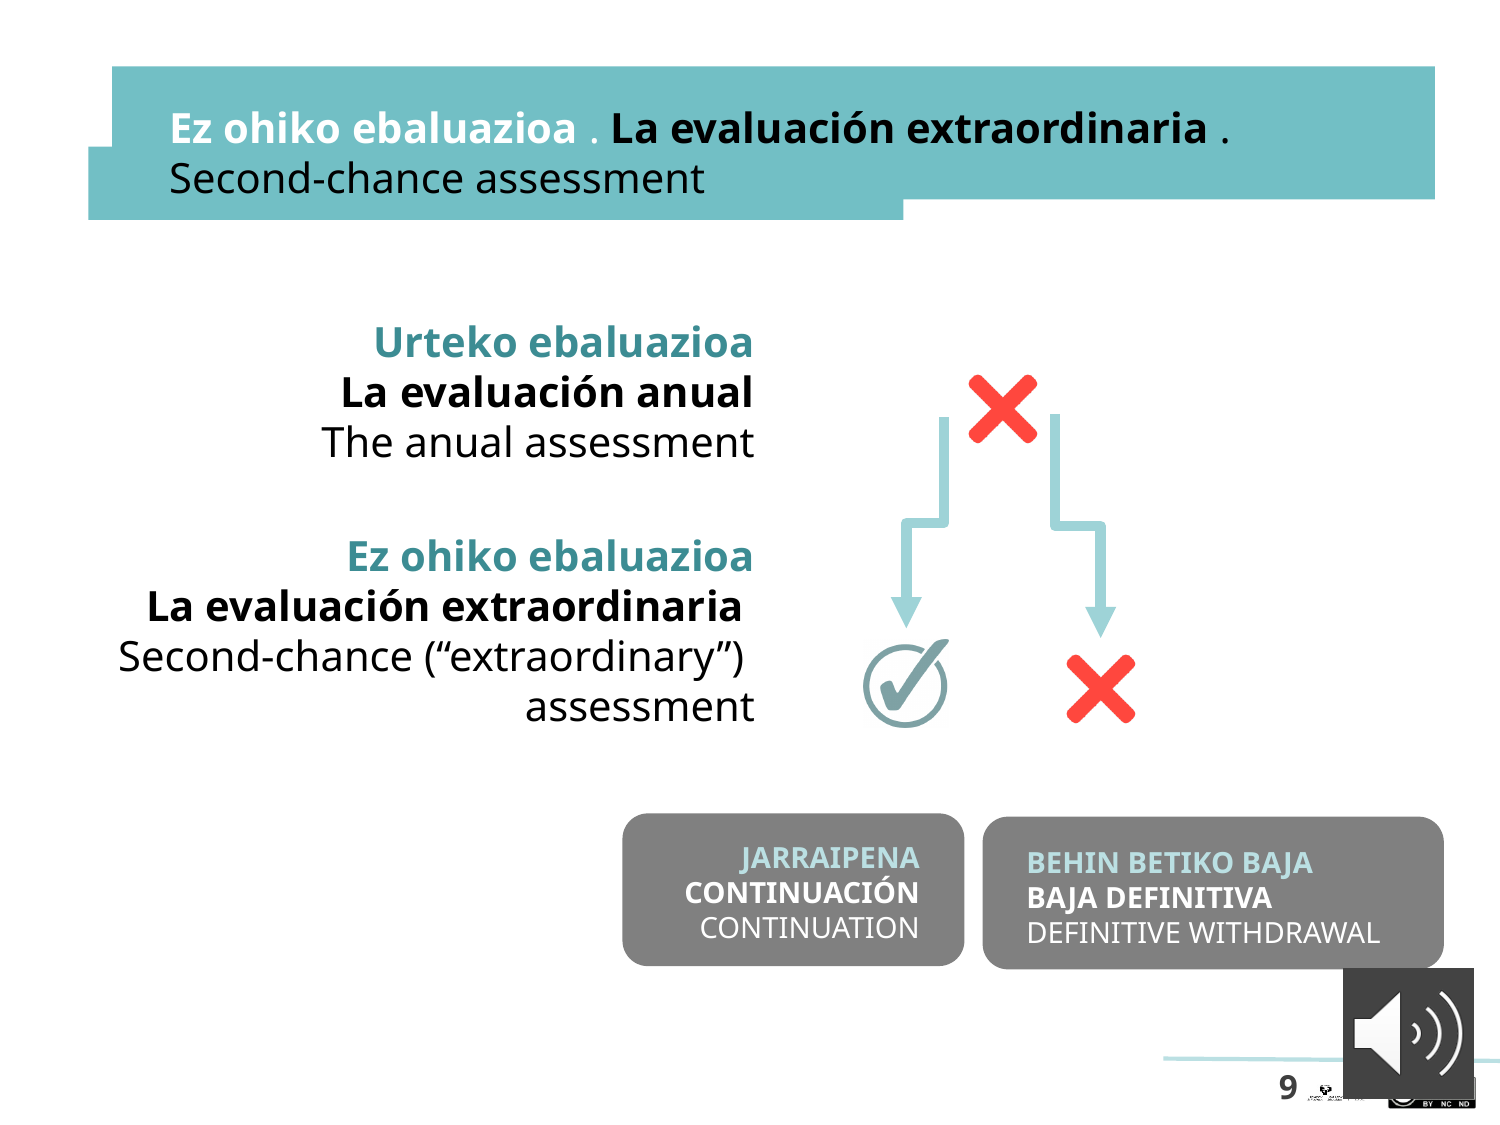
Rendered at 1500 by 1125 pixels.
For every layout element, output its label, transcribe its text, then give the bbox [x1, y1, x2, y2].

picture [863, 639, 949, 729]
picture [963, 369, 1042, 449]
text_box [982, 816, 1445, 970]
text_box [88, 146, 904, 220]
picture [1061, 649, 1140, 729]
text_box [965, 502, 1191, 549]
text_box Ez ohiko ebaluazioa La evaluación extraordinaria Second-chance (“extraordinary”) assessment [88, 522, 763, 738]
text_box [1341, 966, 1476, 1101]
slide_number 9 [1224, 1060, 1306, 1118]
picture [1306, 1078, 1376, 1107]
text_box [622, 813, 965, 967]
text_box [112, 66, 1435, 200]
text_box Urteko ebaluazioa La evaluación anual The anual assessment [0, 308, 763, 474]
picture [1387, 1101, 1476, 1110]
text_box Ez ohiko ebaluazioa . La evaluación extraordinaria . Second-chance assessment [154, 94, 1362, 188]
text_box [819, 503, 965, 542]
